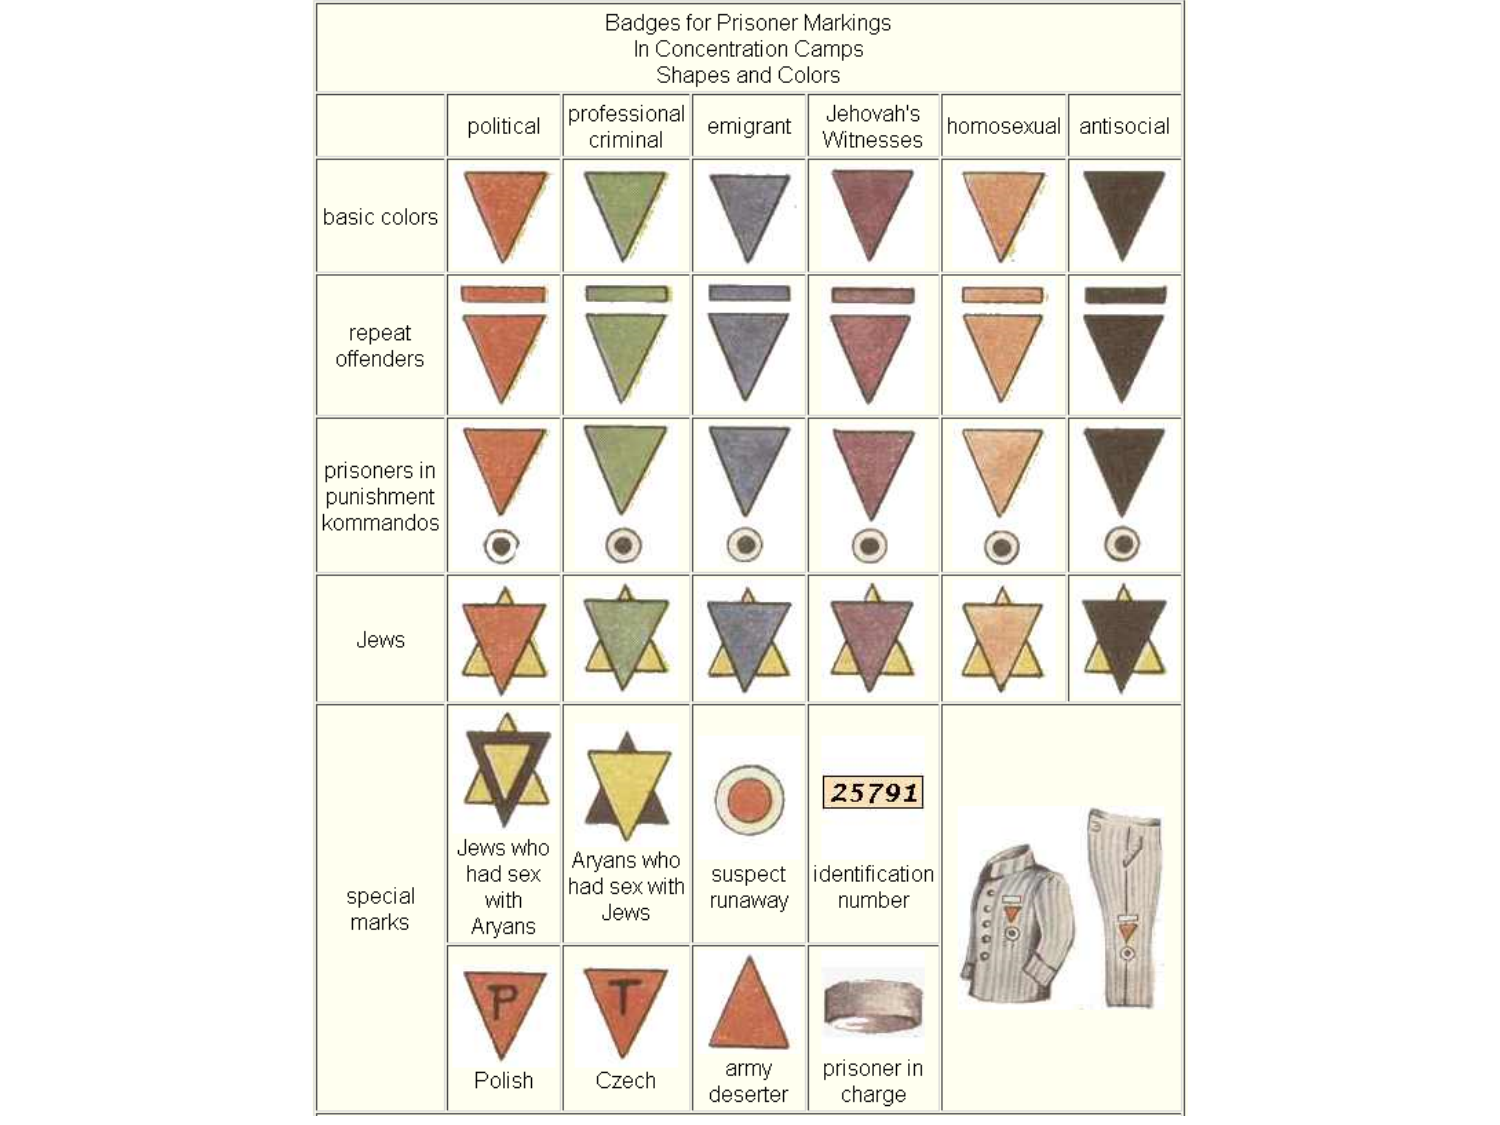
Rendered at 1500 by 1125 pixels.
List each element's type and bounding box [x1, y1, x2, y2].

picture [312, 0, 1188, 1117]
